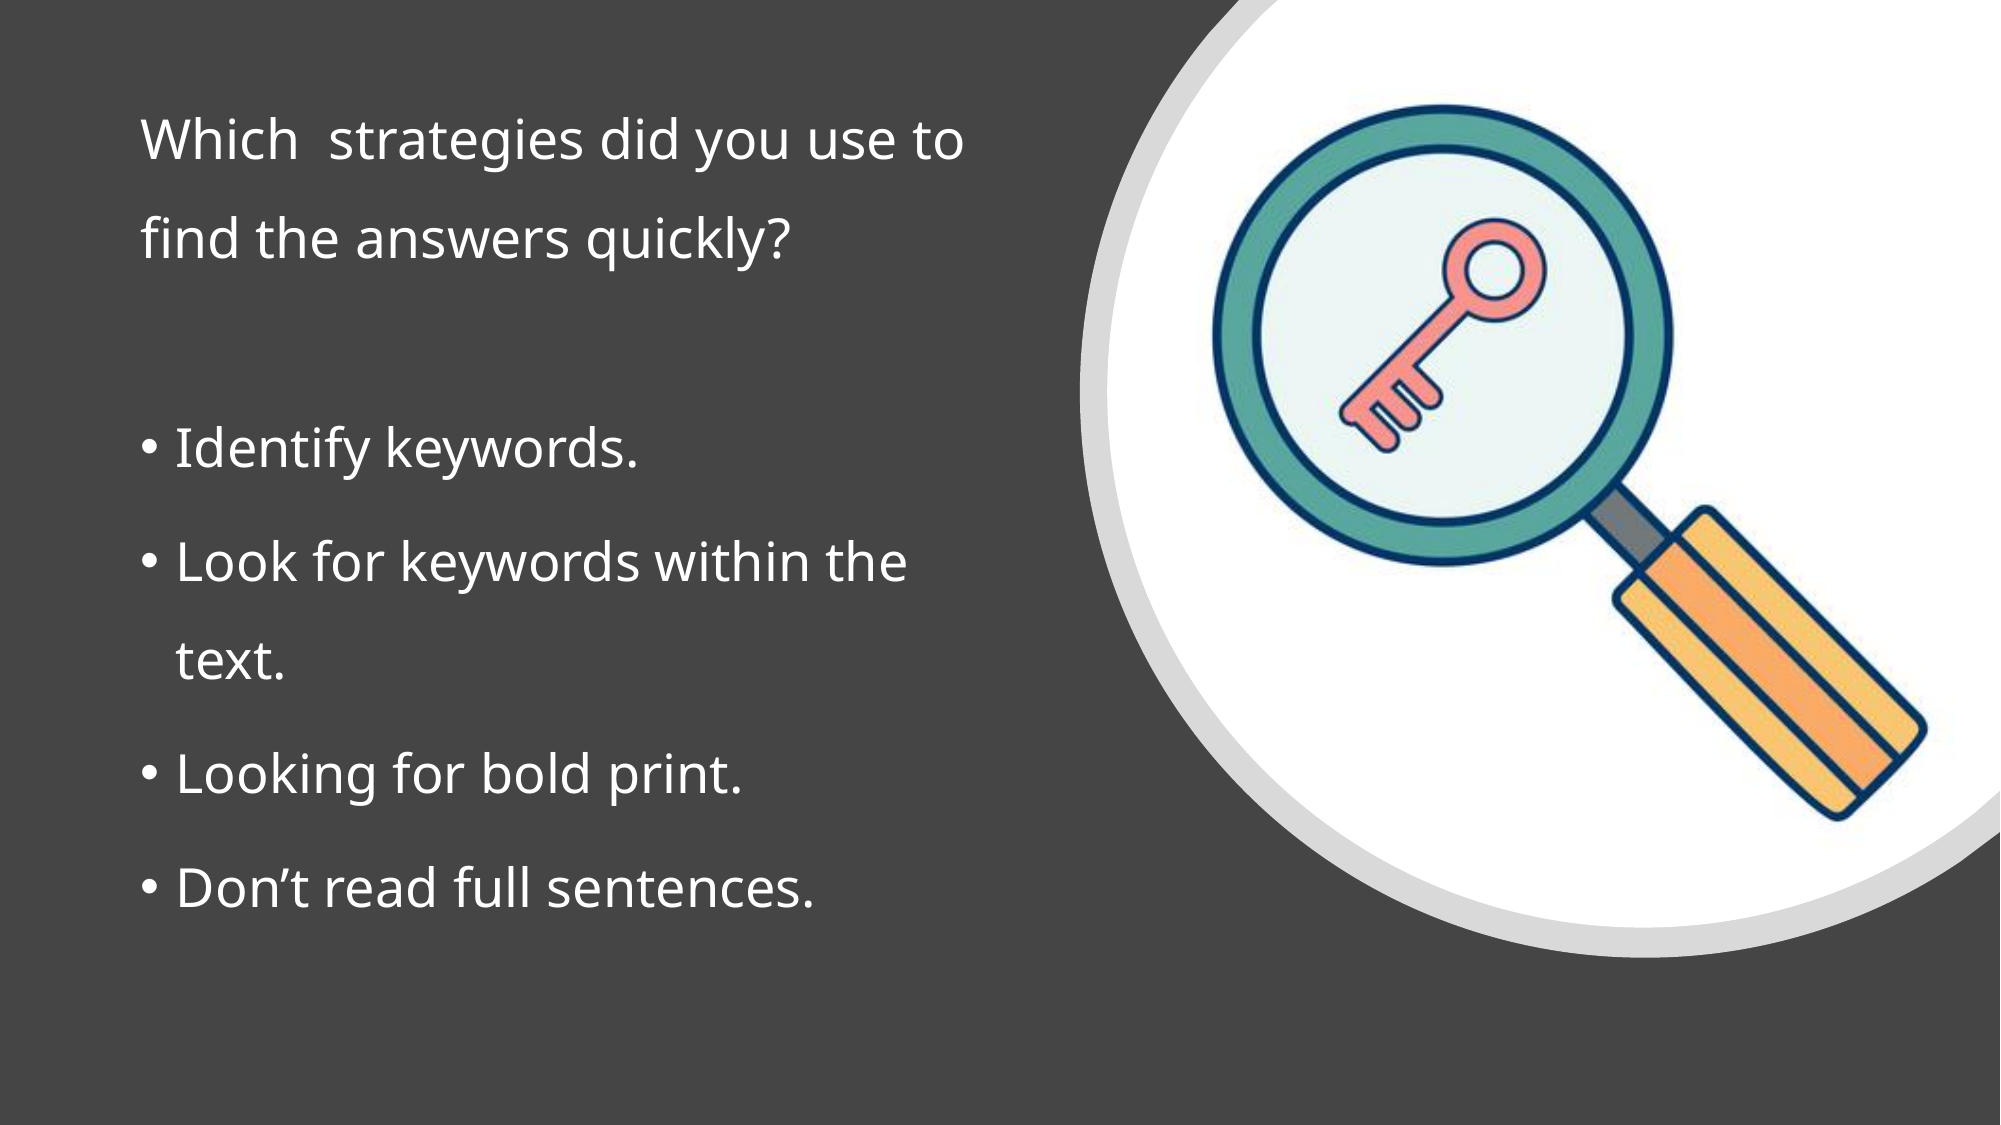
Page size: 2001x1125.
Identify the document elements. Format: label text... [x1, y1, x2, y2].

title Which strategies did you use to find the answers quickly? [125, 61, 1046, 279]
picture [1107, 0, 2000, 928]
text_box [1078, 215, 1107, 570]
text_box [1460, 928, 1830, 959]
list Identify keywords. Look for keywords within the text. Looking for bold print. Don’t read full sentences. [125, 373, 997, 928]
